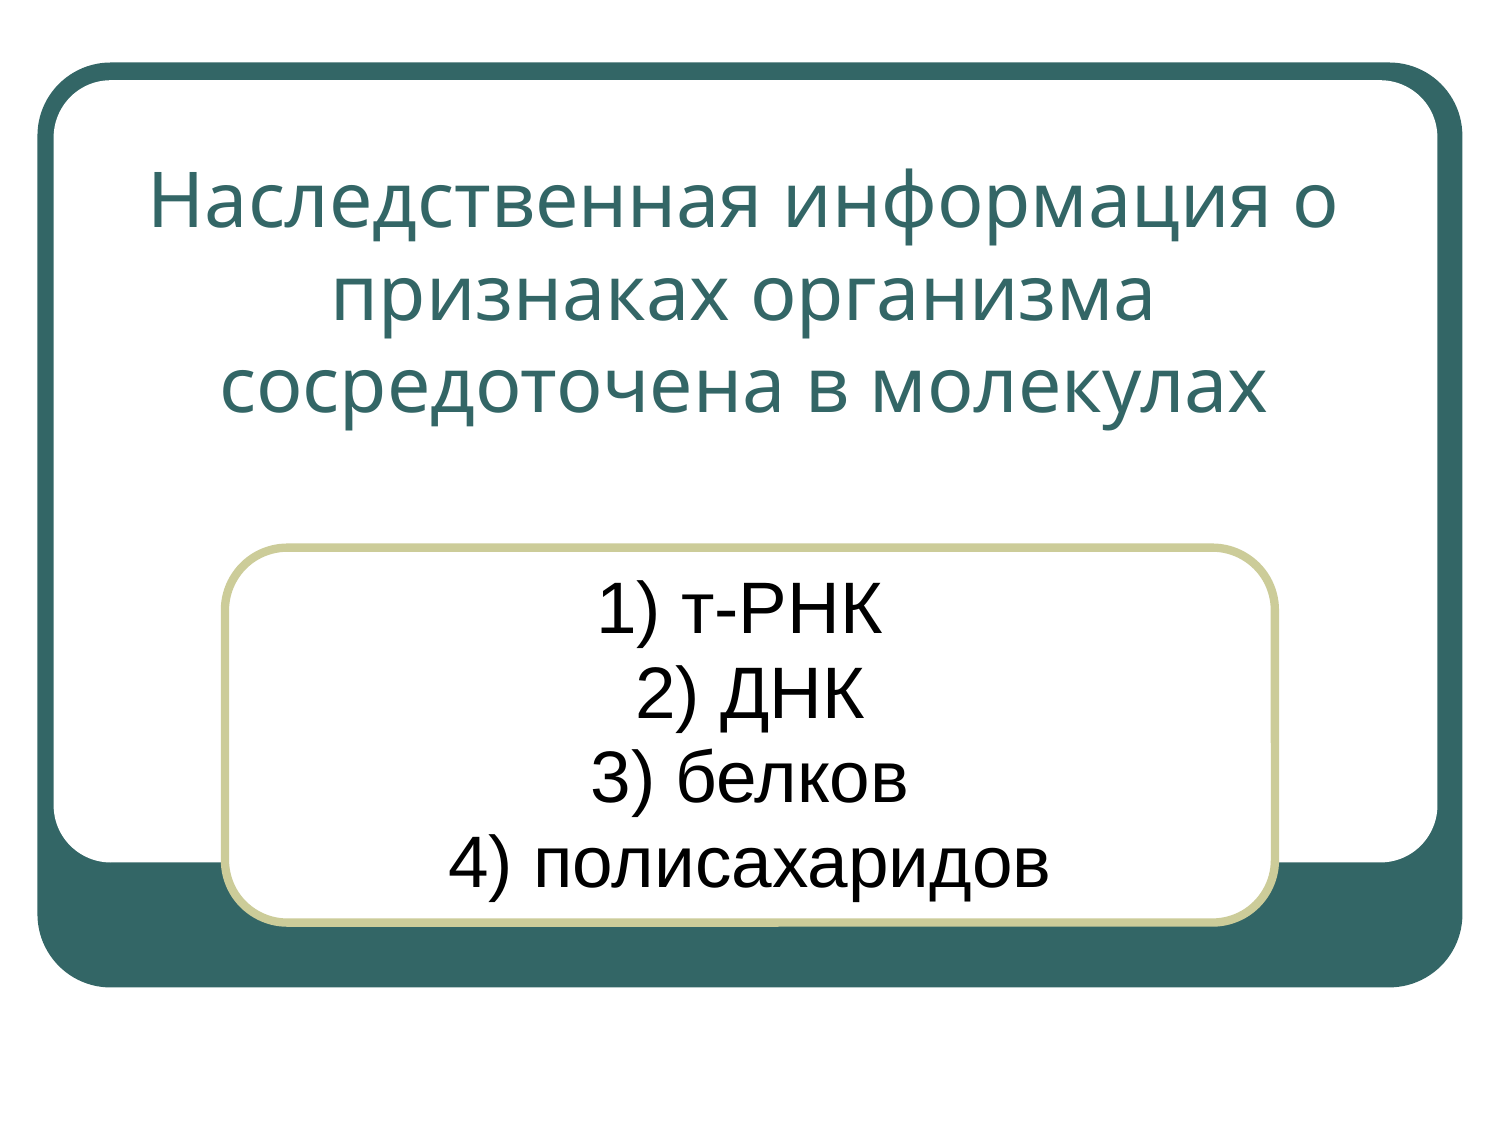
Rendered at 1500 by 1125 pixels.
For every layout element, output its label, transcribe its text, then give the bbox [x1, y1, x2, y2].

title Наследственная информация о признаках организма сосредоточена в молекулах [52, 77, 1436, 501]
subtitle 1) т-РНК 2) ДНК 3) белков 4) полисахаридов [241, 562, 1259, 918]
